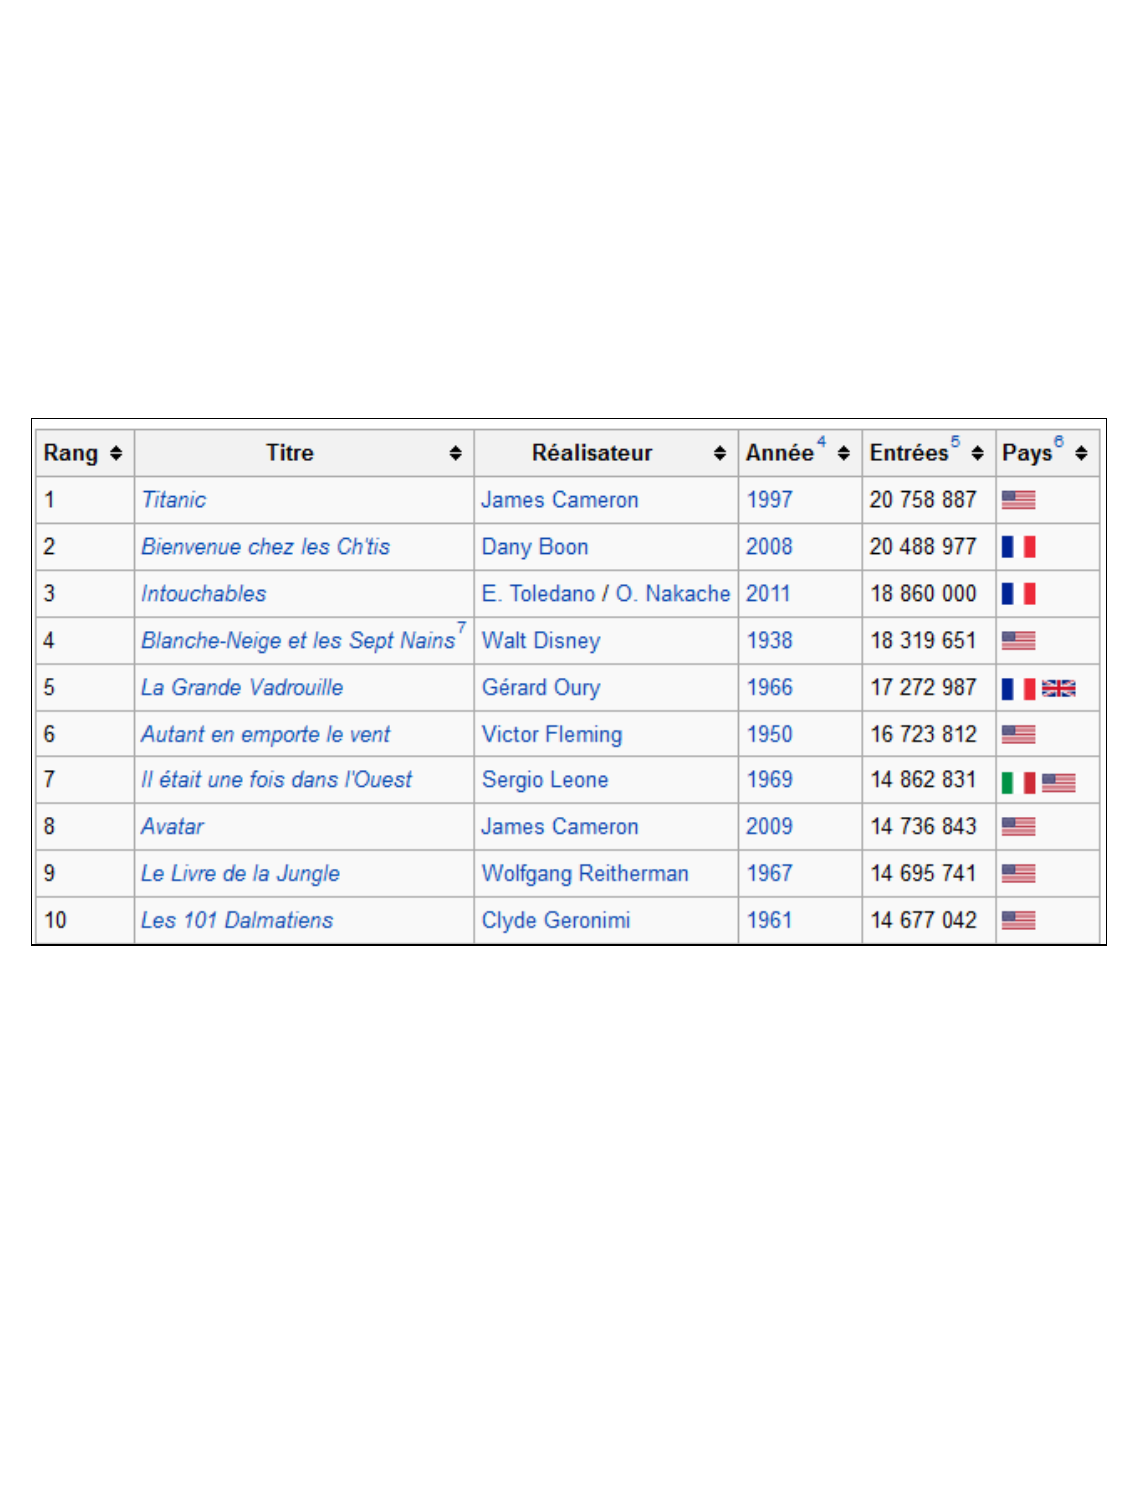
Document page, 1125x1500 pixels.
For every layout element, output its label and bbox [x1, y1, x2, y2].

picture [31, 418, 1107, 945]
